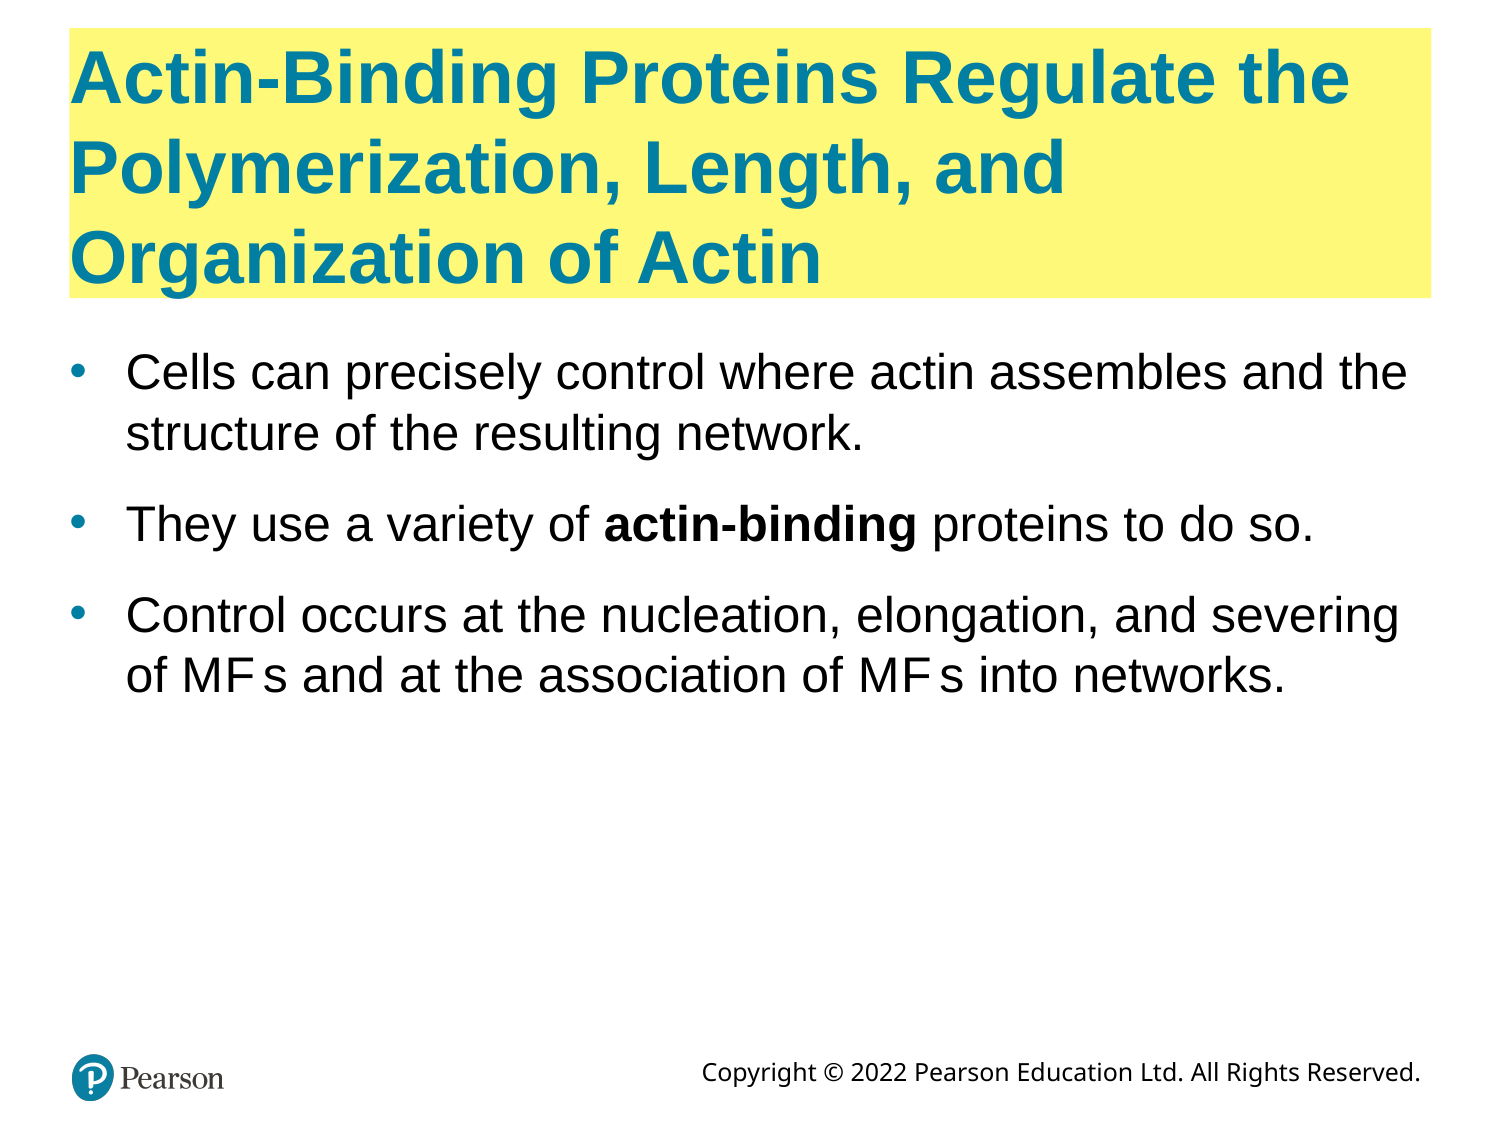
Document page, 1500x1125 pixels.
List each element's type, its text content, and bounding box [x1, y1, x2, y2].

picture [72, 1054, 88, 1070]
picture [80, 1063, 106, 1088]
title Actin-Binding Proteins Regulate the Polymerization, Length, and Organization of Actin [69, 28, 1432, 299]
picture [72, 1087, 83, 1101]
list Cells can precisely control where actin assembles and the structure of the resulting network. They use a variety of actin-binding proteins to do so. Control occurs at the nucleation, elongation, and severing of M F s and at the association of M F s into networks. [69, 339, 1432, 978]
picture [98, 1054, 224, 1101]
